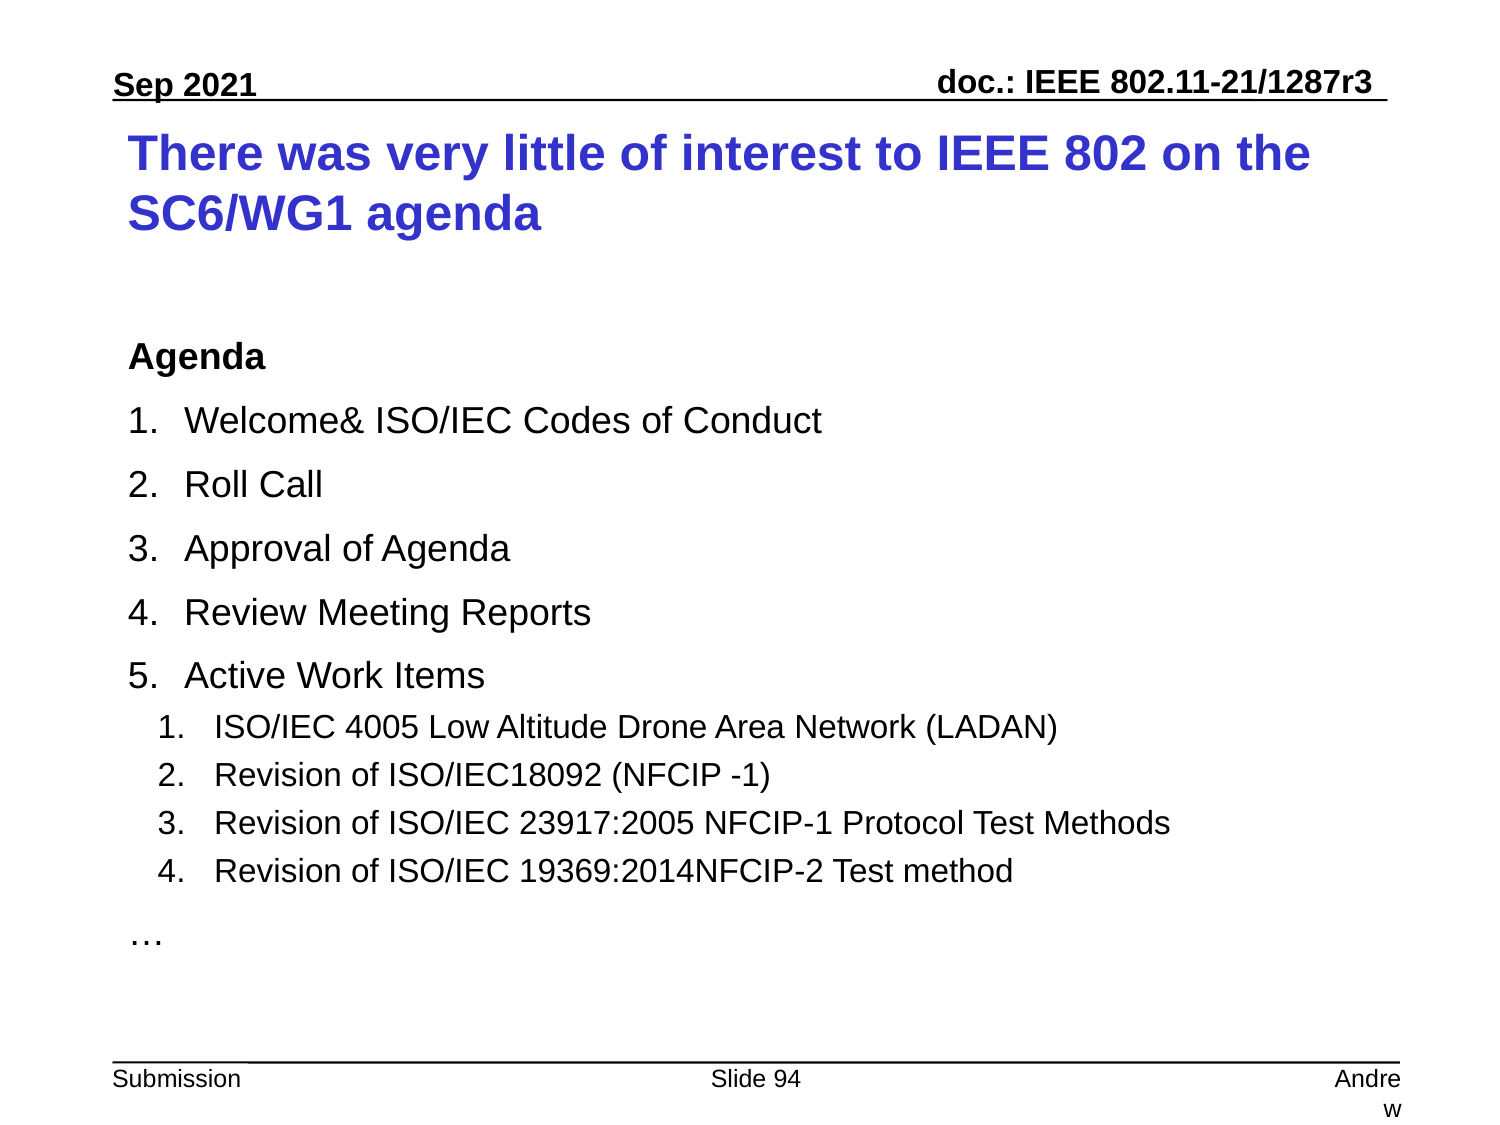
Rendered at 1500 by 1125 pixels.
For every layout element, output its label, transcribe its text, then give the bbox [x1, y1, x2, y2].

title There was very little of interest to IEEE 802 on the SC6/WG1 agenda [112, 112, 1388, 288]
list Agenda Welcome& ISO/IEC Codes of Conduct Roll Call Approval of Agenda Review Meeting Reports Active Work Items ISO/IEC 4005 Low Altitude Drone Area Network (LADAN) Revision of ISO/IEC18092 (NFCIP -1) Revision of ISO/IEC 23917:2005 NFCIP-1 Protocol Test Methods Revision of ISO/IEC 19369:2014NFCIP-2 Test method … [112, 324, 1388, 1000]
footer Andrew Myles, Cisco [1320, 1061, 1402, 1093]
slide_number Slide 94 [709, 1061, 803, 1093]
